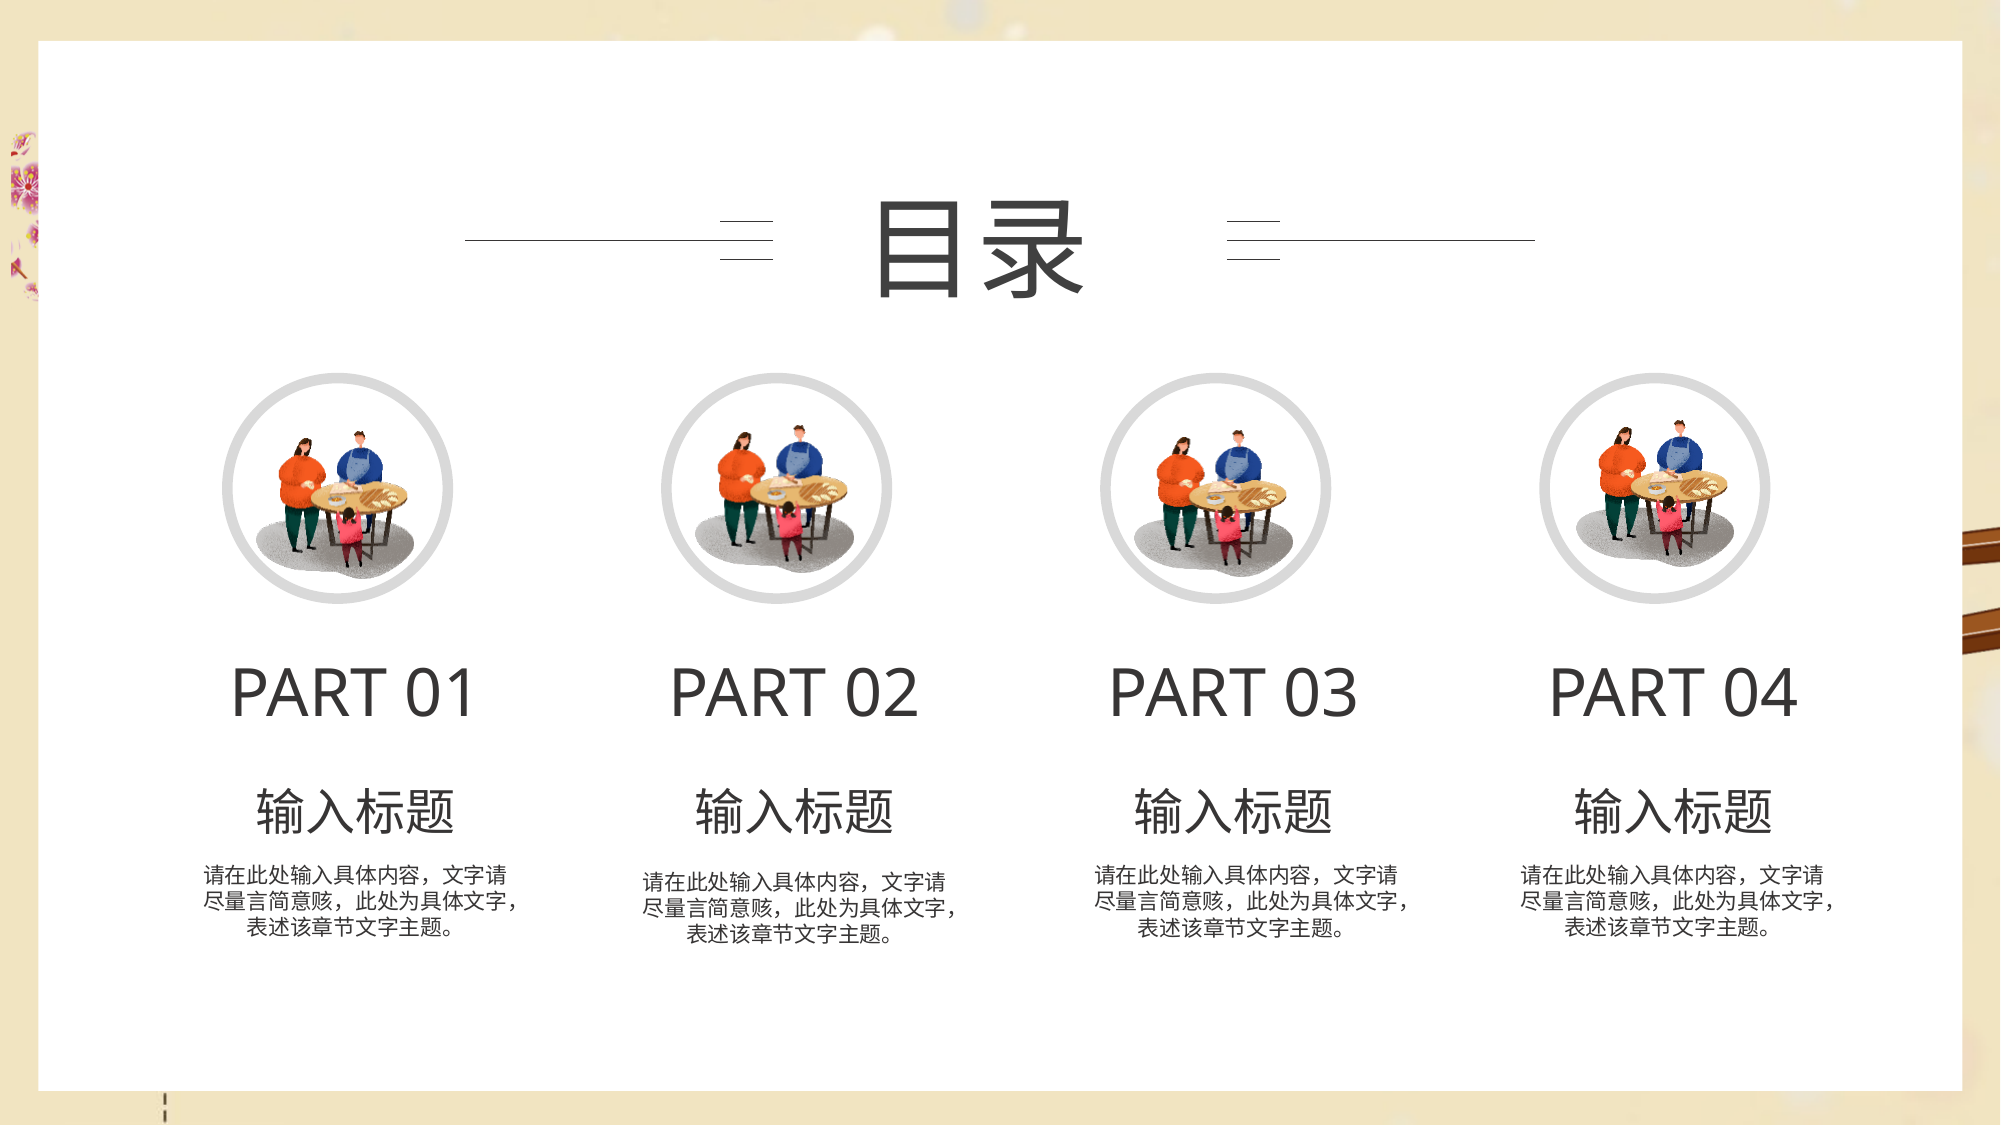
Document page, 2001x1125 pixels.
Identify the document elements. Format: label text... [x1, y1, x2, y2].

text_box [668, 371, 886, 446]
text_box [228, 371, 447, 446]
text_box 目录 [649, 169, 1303, 221]
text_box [1475, 446, 1871, 1012]
picture [0, 0, 2001, 1125]
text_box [1036, 446, 1432, 1012]
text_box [597, 446, 993, 1012]
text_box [157, 446, 554, 1012]
text_box 目录 [649, 260, 1303, 320]
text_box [464, 221, 1536, 260]
text_box [1546, 371, 1764, 446]
text_box [1107, 371, 1325, 446]
